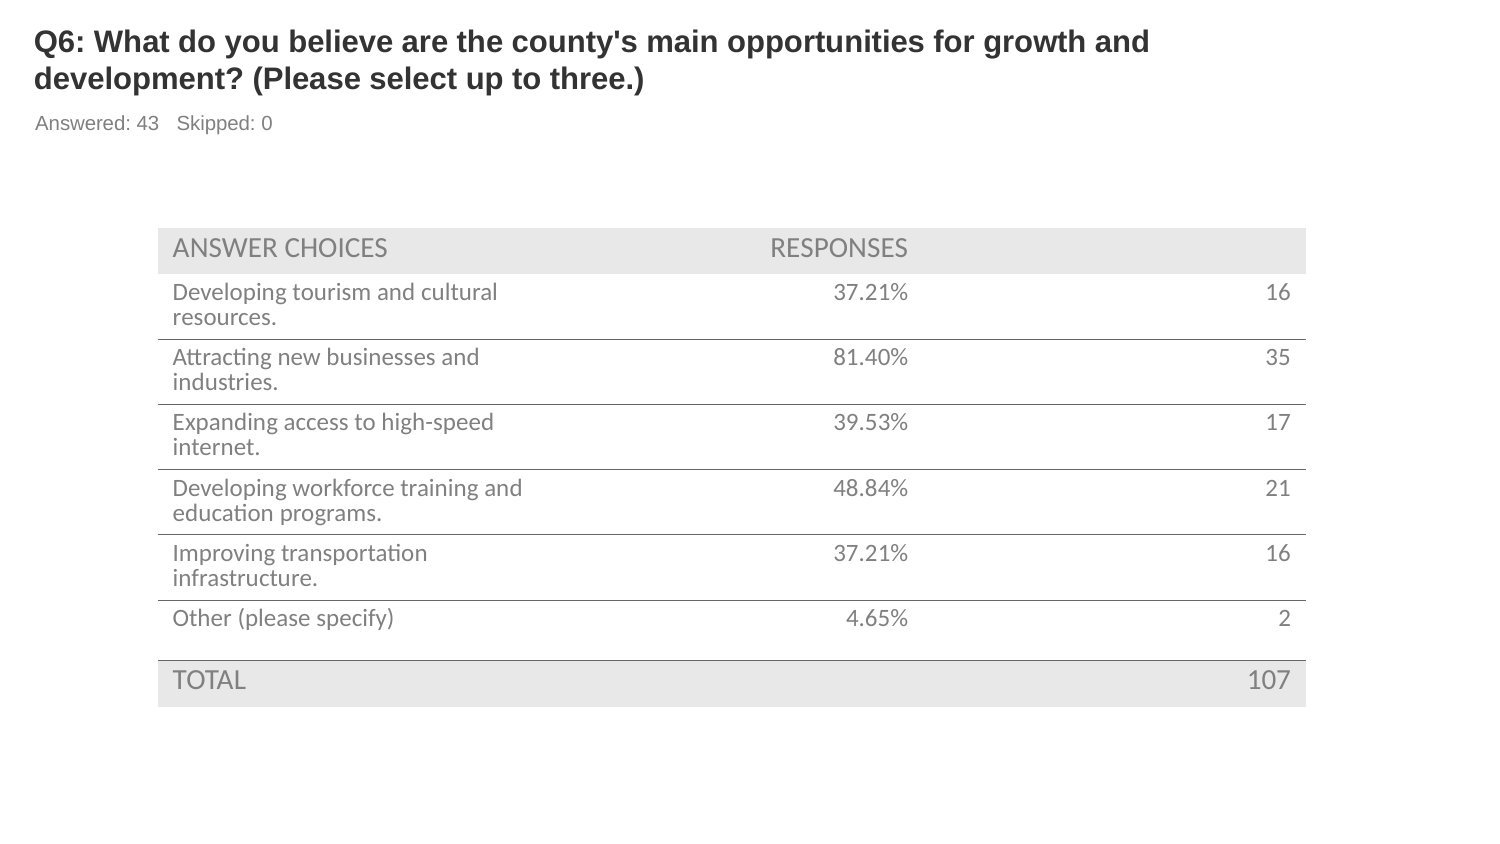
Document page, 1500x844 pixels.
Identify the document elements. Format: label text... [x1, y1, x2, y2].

table_cell 107 [923, 661, 1306, 707]
table_cell Other (please specify) [158, 601, 540, 660]
table_cell TOTAL [158, 661, 540, 707]
table_cell [540, 661, 923, 707]
table_header ANSWER CHOICES [158, 228, 540, 274]
title Q6: What do you believe are the county's main opportunities for growth and development? (Please select up to three.) [18, 13, 1369, 104]
table_cell 21 [923, 470, 1306, 534]
table_cell 17 [923, 405, 1306, 469]
table_cell Attracting new businesses and industries. [158, 340, 540, 404]
table_cell 16 [923, 274, 1306, 339]
table_cell Developing tourism and cultural resources. [158, 274, 540, 339]
table_header RESPONSES [540, 228, 923, 274]
table_cell 35 [923, 340, 1306, 404]
table_header [923, 228, 1306, 274]
table_cell 4.65% [540, 601, 923, 660]
table_cell 39.53% [540, 405, 923, 469]
table_cell 16 [923, 535, 1306, 600]
table_cell 81.40% [540, 340, 923, 404]
list Answered: 43 Skipped: 0 [20, 102, 1371, 143]
table_cell 37.21% [540, 274, 923, 339]
table_cell 37.21% [540, 535, 923, 600]
table_cell Developing workforce training and education programs. [158, 470, 540, 534]
table_cell 2 [923, 601, 1306, 660]
table_cell 48.84% [540, 470, 923, 534]
table_cell Improving transportation infrastructure. [158, 535, 540, 600]
table_cell Expanding access to high-speed internet. [158, 405, 540, 469]
